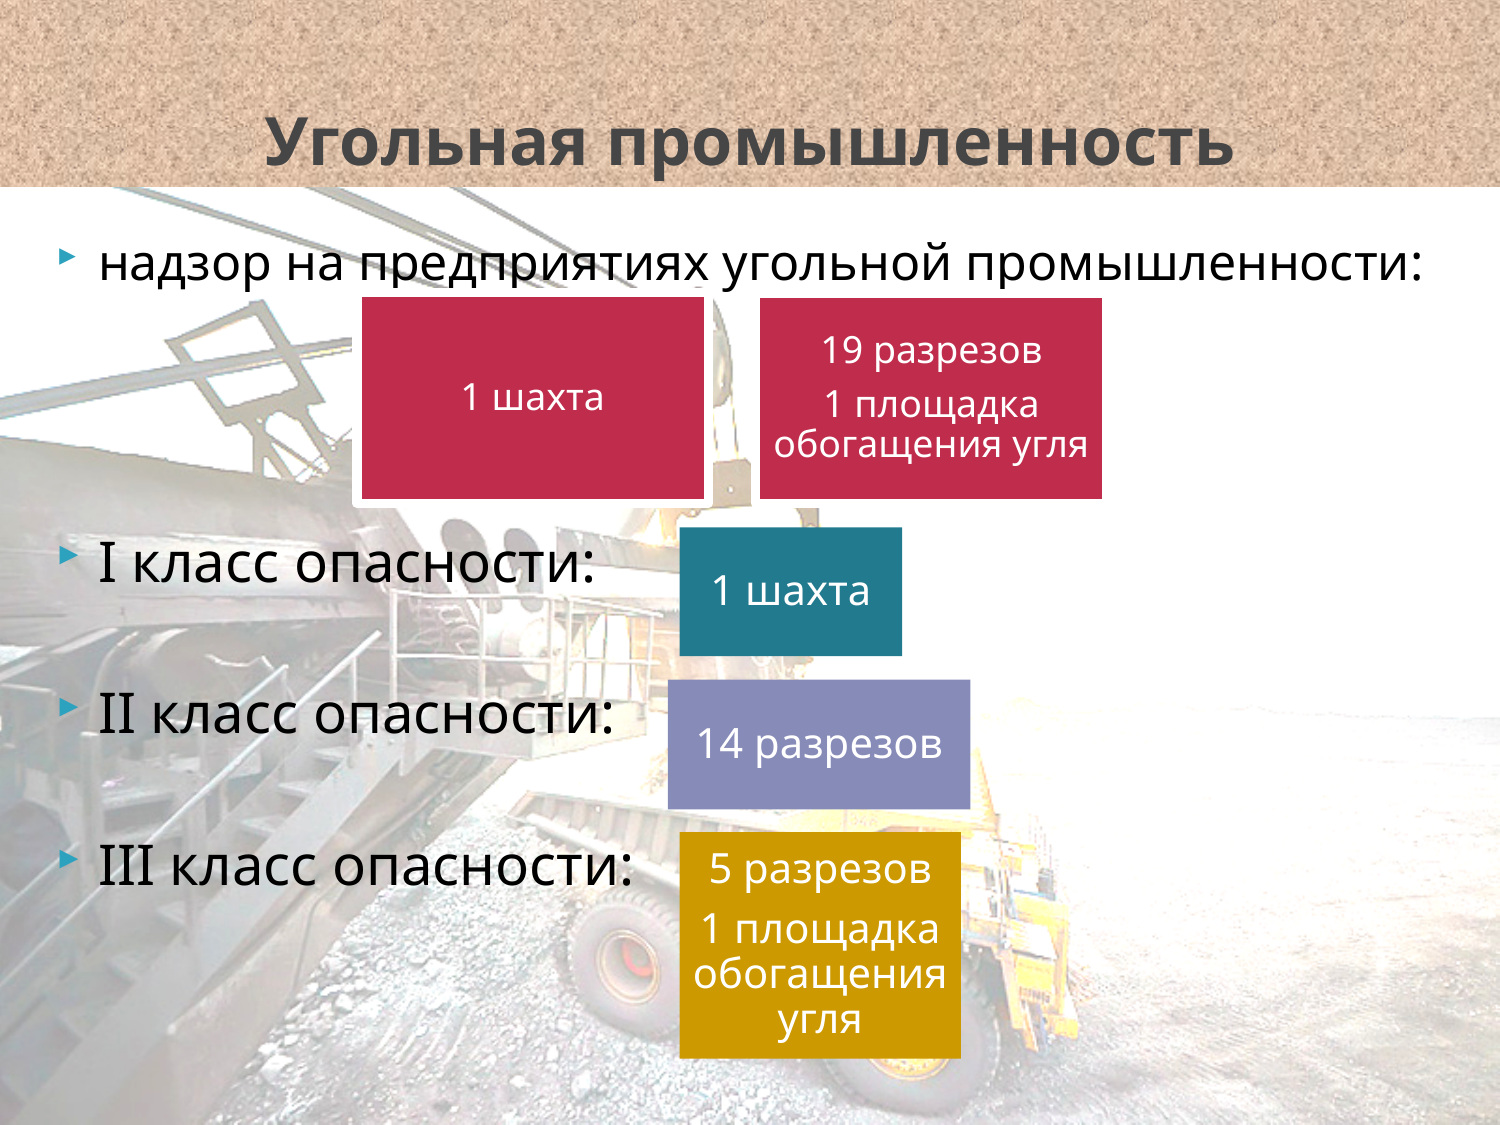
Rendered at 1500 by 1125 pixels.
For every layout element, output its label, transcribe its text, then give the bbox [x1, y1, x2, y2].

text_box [210, 292, 1266, 505]
picture [0, 187, 1500, 1125]
title Угольная промышленность [75, 45, 1425, 187]
